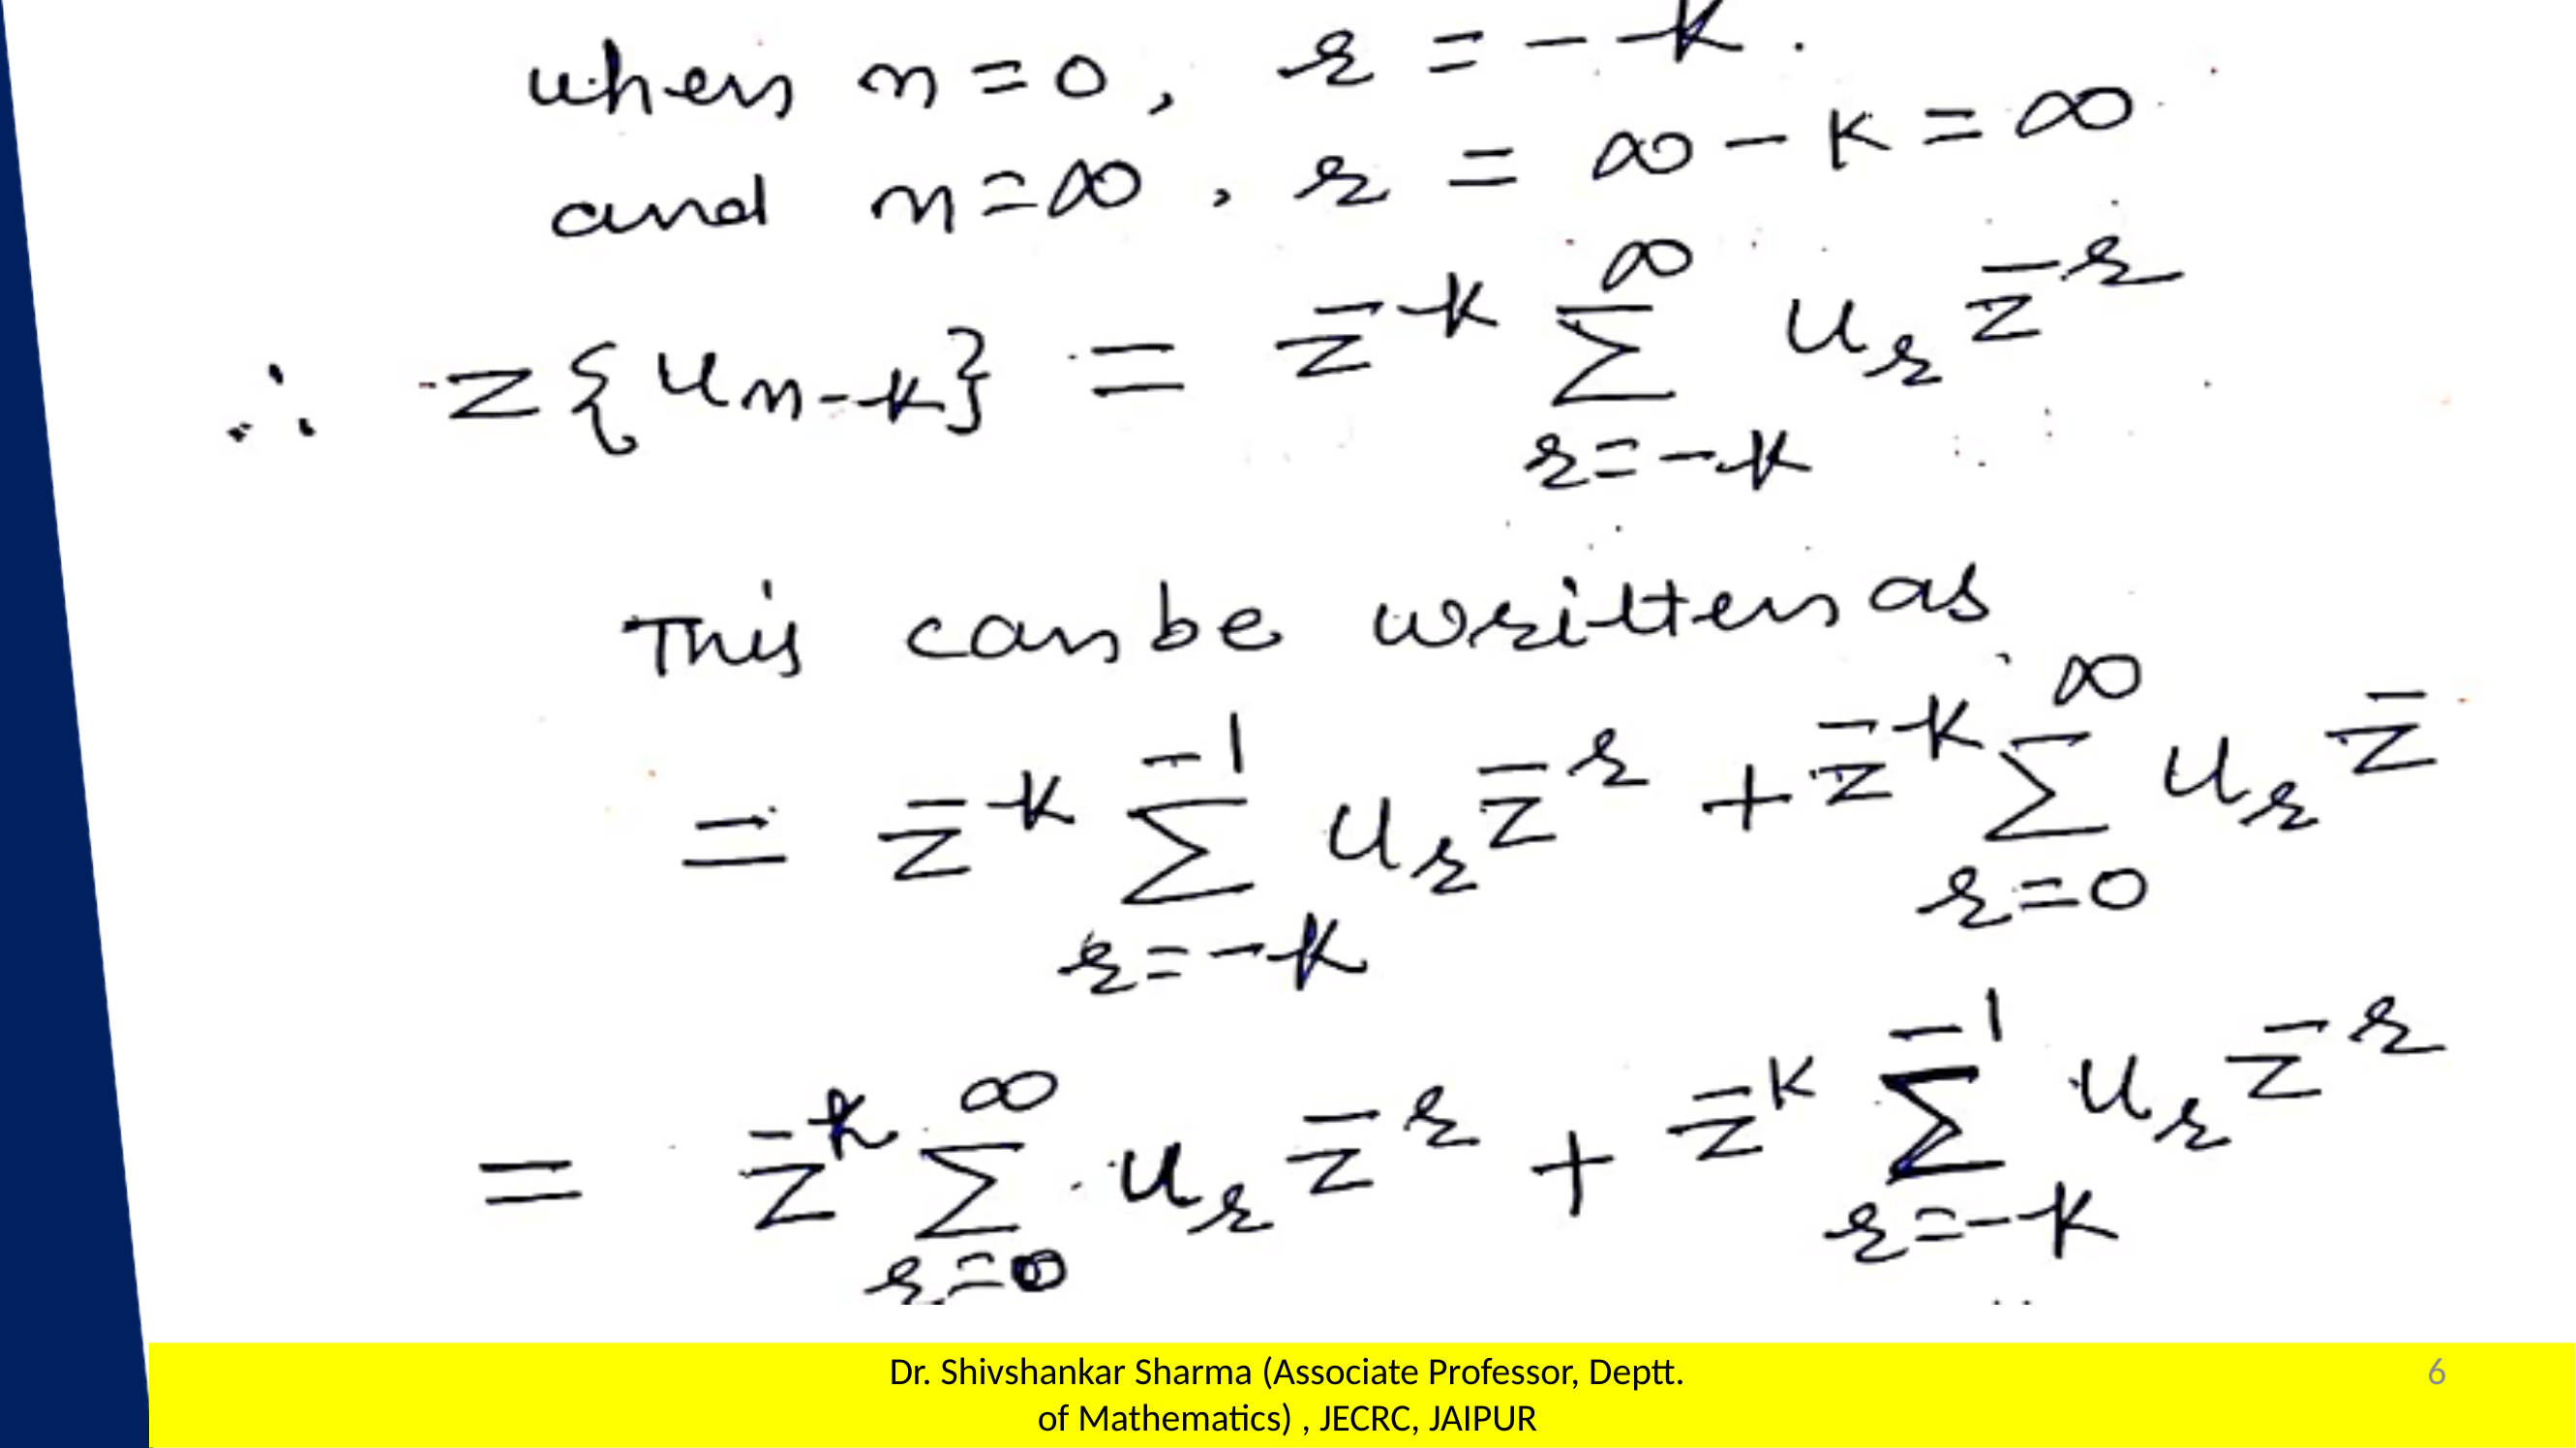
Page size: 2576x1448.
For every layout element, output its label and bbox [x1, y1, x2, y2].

text_box [0, 0, 2576, 1448]
picture [173, 0, 2499, 1306]
